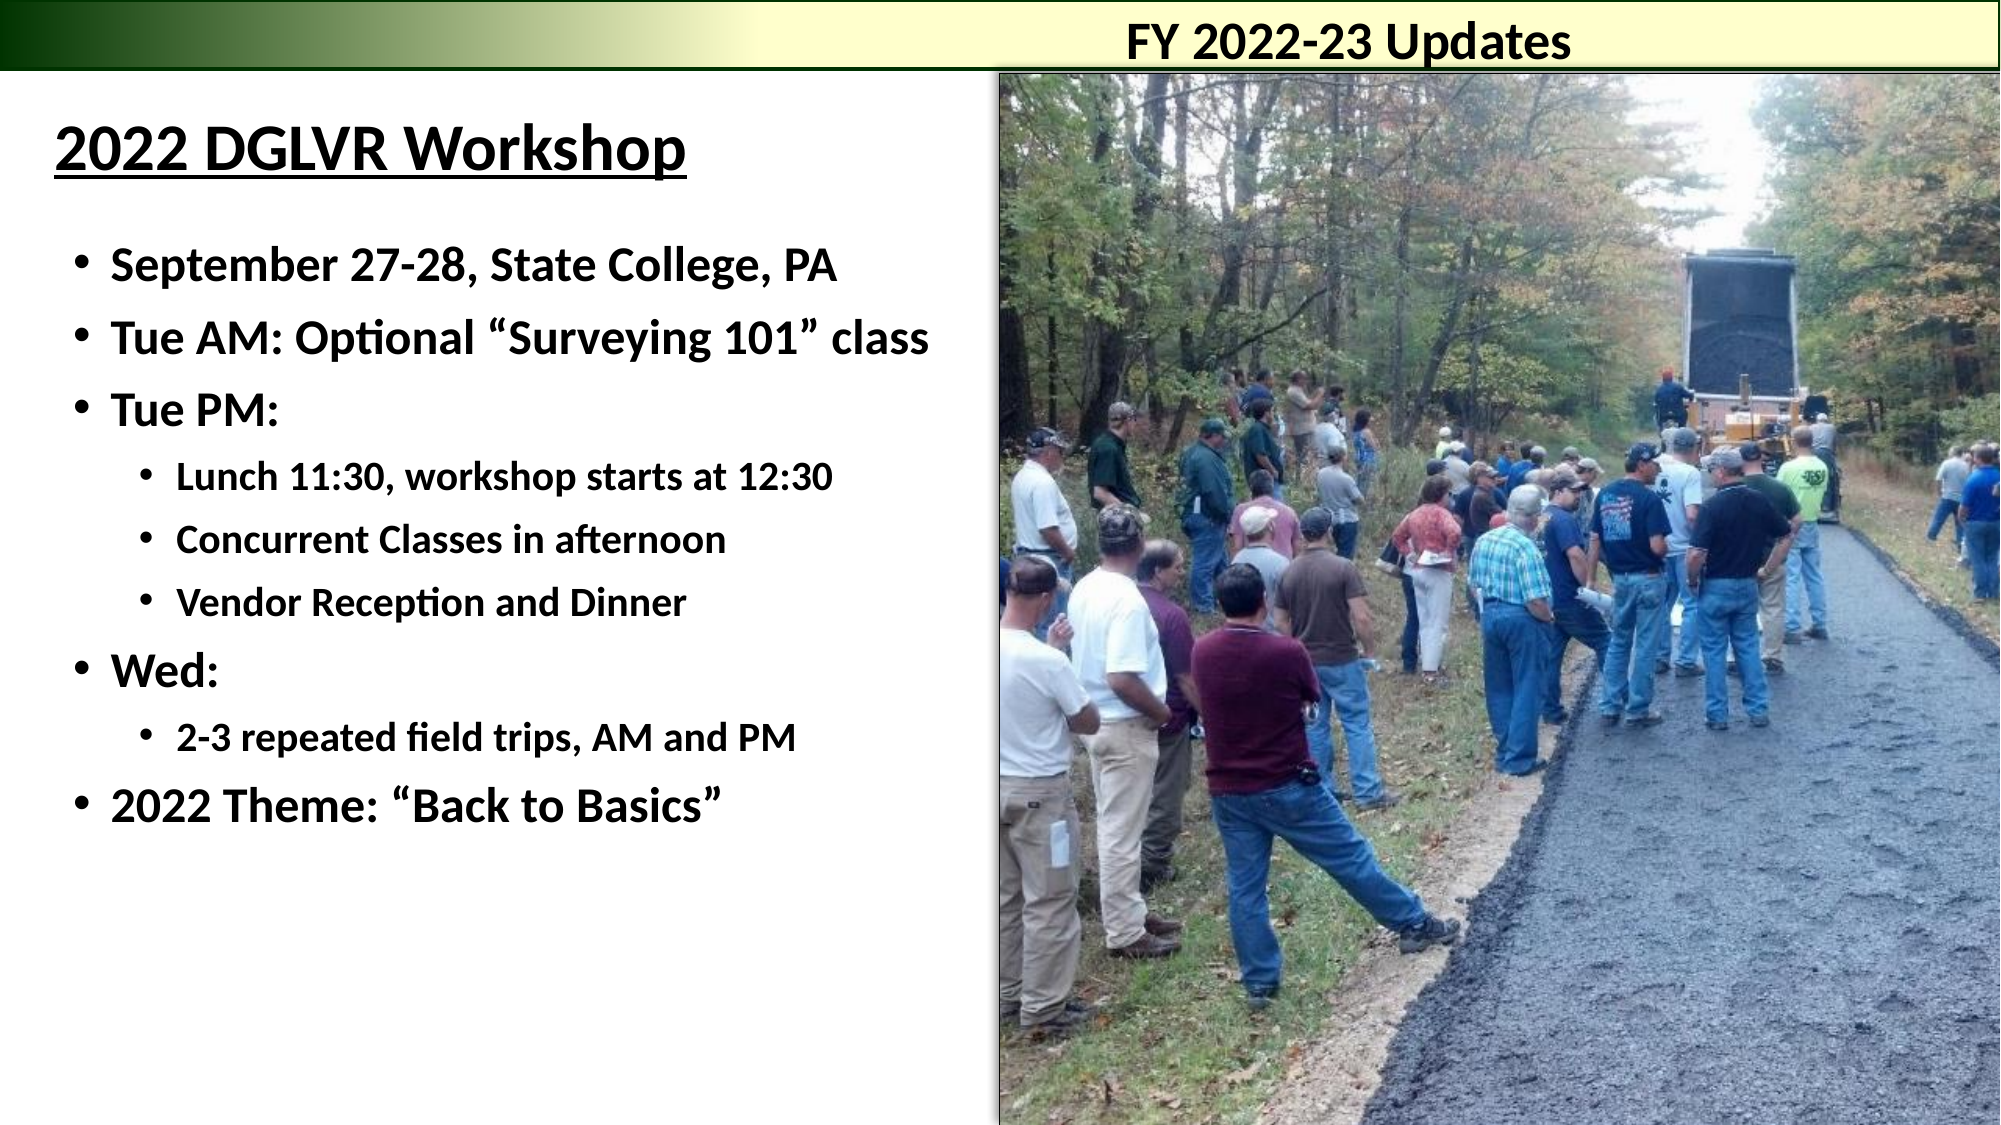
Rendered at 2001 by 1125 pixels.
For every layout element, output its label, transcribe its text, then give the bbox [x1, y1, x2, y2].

subtitle 2022 DGLVR Workshop September 27-28, State College, PA Tue AM: Optional “Surveying 101” class Tue PM: Lunch 11:30, workshop starts at 12:30 Concurrent Classes in afternoon Vendor Reception and Dinner Wed: 2-3 repeated field trips, AM and PM 2022 Theme: “Back to Basics” [39, 96, 989, 1078]
picture [999, 72, 2000, 1125]
title FY 2022-23 Updates [699, 0, 2000, 75]
text_box [262, 0, 800, 73]
